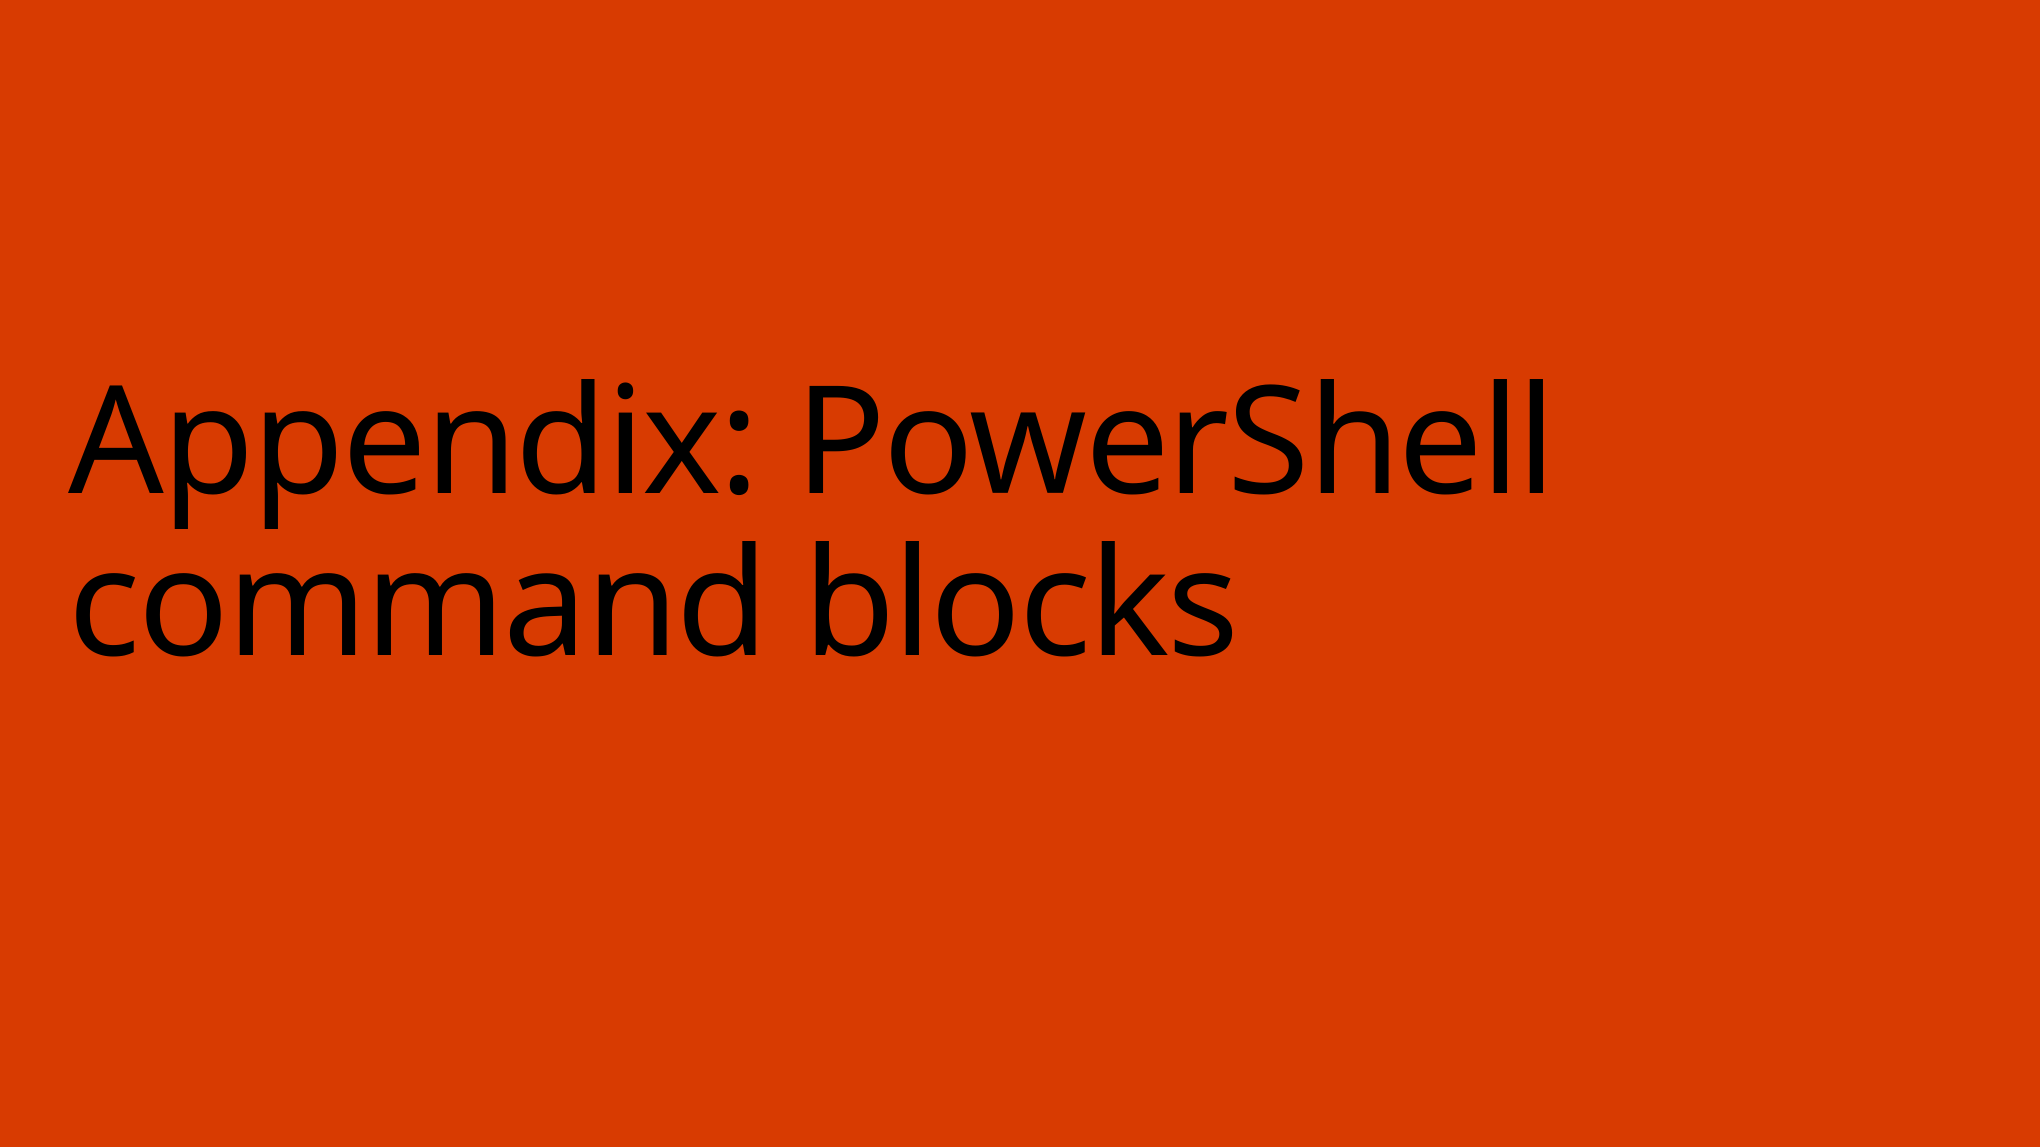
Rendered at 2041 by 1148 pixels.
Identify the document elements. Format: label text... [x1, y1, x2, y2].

title Appendix: PowerShell command blocks [45, 348, 1996, 543]
